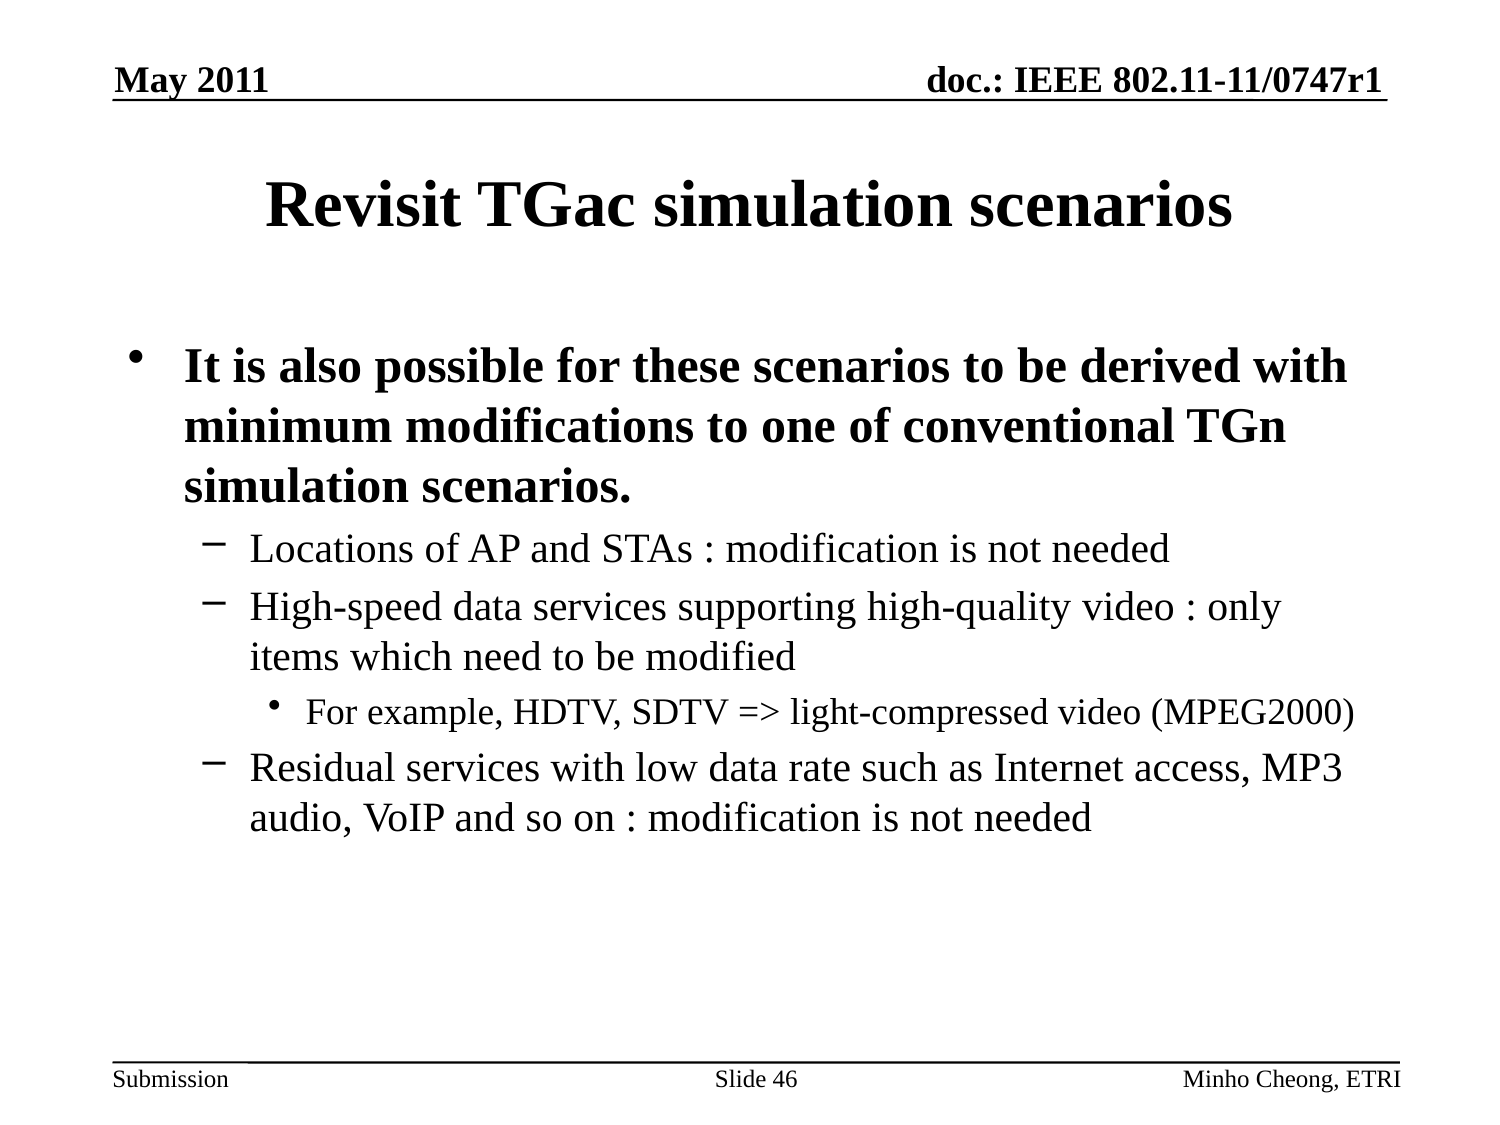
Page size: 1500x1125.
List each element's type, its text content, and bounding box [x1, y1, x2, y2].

footer Minho Cheong, ETRI [1180, 1061, 1402, 1093]
text_box Slide 46 [675, 1062, 838, 1093]
title Revisit TGac simulation scenarios [112, 112, 1388, 288]
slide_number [114, 54, 272, 101]
list It is also possible for these scenarios to be derived with minimum modifications to one of conventional TGn simulation scenarios. Locations of AP and STAs : modification is not needed High-speed data services supporting high-quality video : only items which need to be modified For example, HDTV, SDTV => light-compressed video (MPEG2000) Residual services with low data rate such as Internet access, MP3 audio, VoIP and so on : modification is not needed [112, 324, 1388, 1001]
